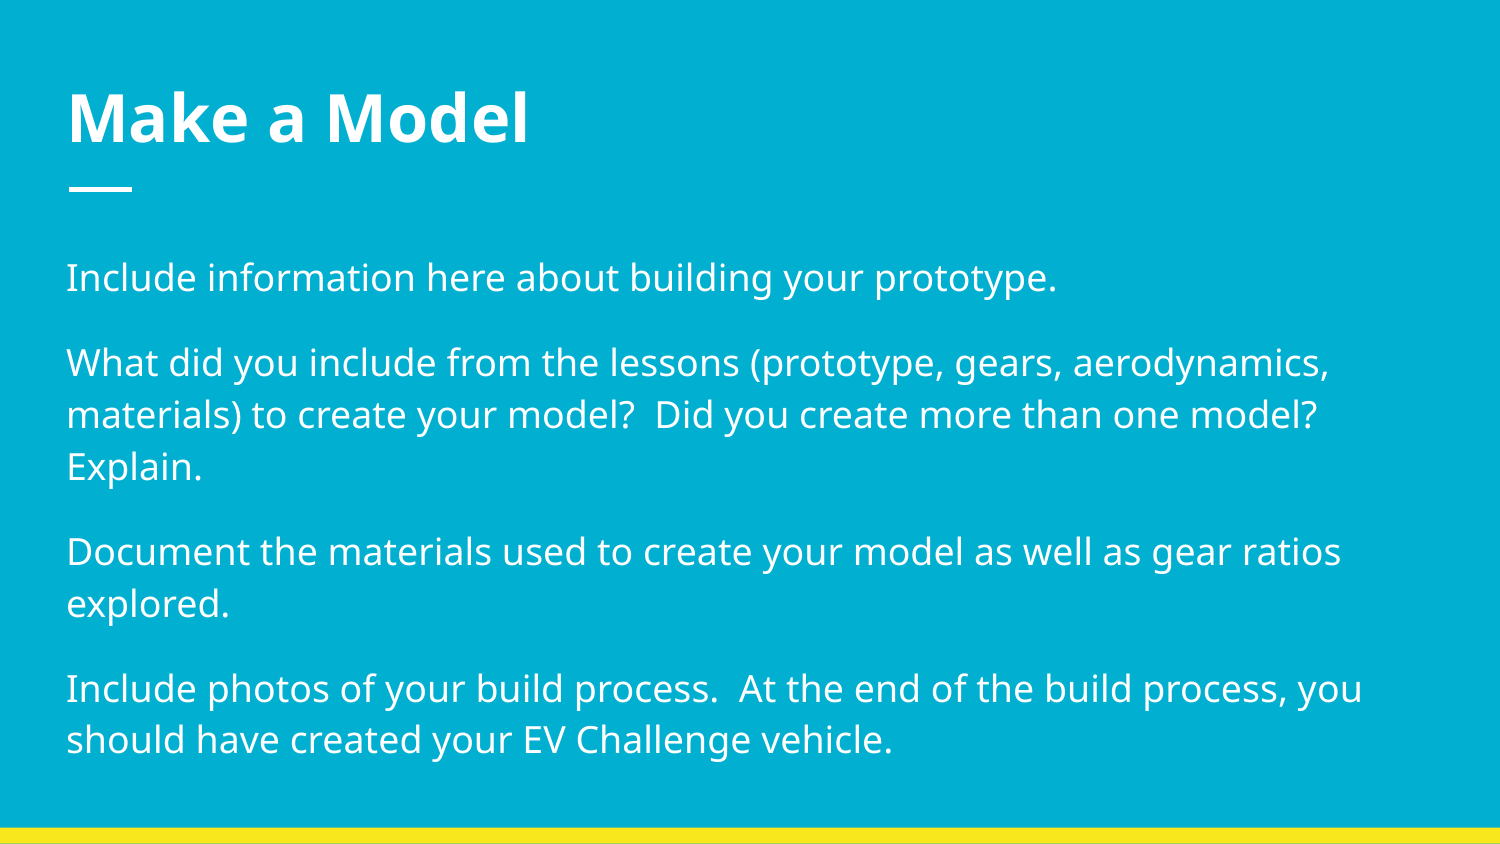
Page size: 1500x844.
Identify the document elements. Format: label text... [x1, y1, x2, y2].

title Make a Model [51, 61, 1449, 167]
list Include information here about building your prototype. What did you include from the lessons (prototype, gears, aerodynamics, materials) to create your model? Did you create more than one model? Explain. Document the materials used to create your model as well as gear ratios explored. Include photos of your build process. At the end of the build process, you should have created your EV Challenge vehicle. [51, 232, 1449, 750]
